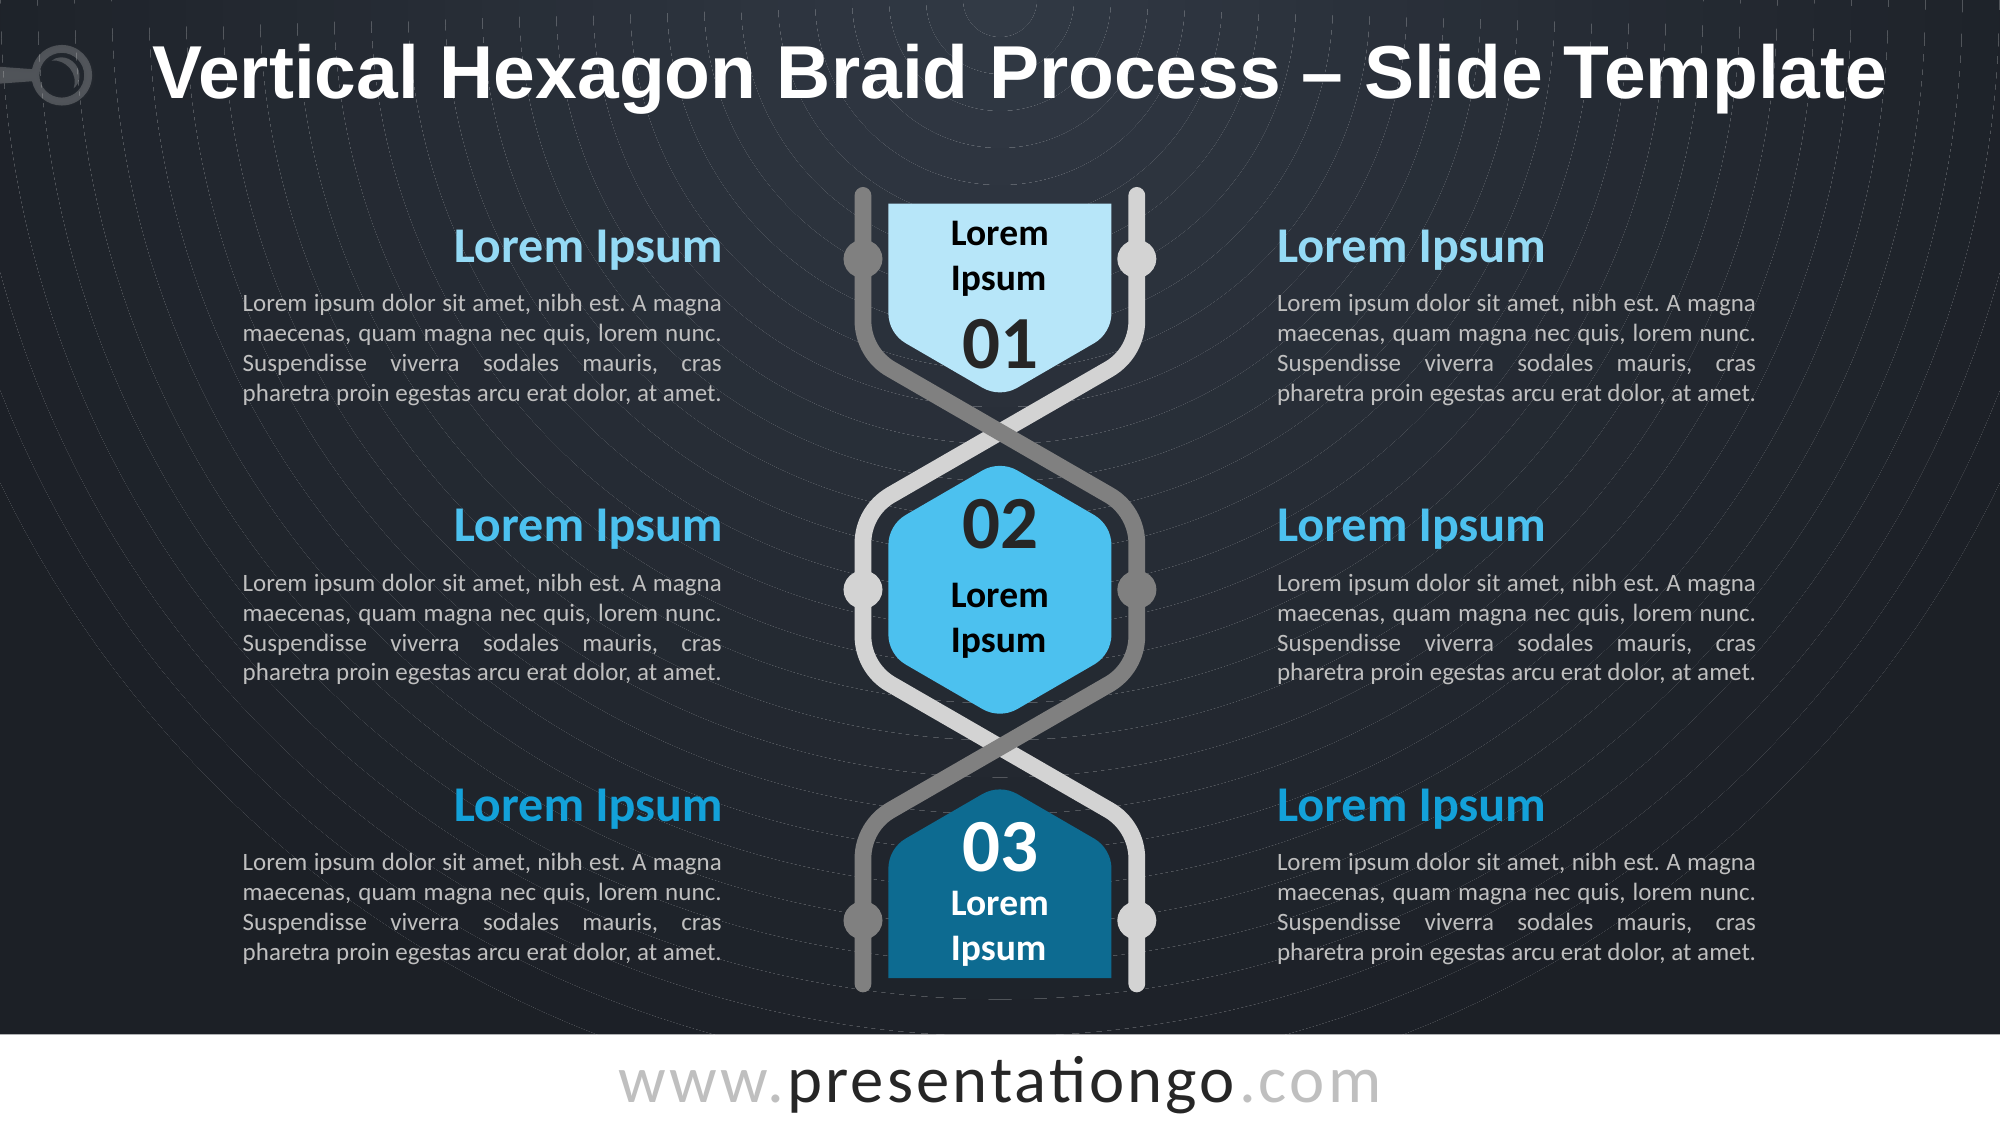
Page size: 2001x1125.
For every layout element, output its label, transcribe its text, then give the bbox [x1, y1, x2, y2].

text_box [1053, 203, 1112, 368]
text_box [888, 203, 947, 368]
text_box [888, 814, 1112, 979]
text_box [242, 203, 723, 416]
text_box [1277, 763, 1758, 975]
text_box [1000, 747, 1157, 993]
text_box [1277, 483, 1758, 696]
text_box Lorem Ipsum [936, 562, 1064, 668]
text_box 01 [947, 305, 1053, 392]
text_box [242, 763, 723, 975]
text_box 03 [947, 789, 1053, 870]
text_box [843, 186, 1157, 993]
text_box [1277, 203, 1758, 416]
text_box [888, 491, 1112, 714]
text_box 02 [947, 465, 1053, 562]
text_box Lorem Ipsum [936, 200, 1064, 305]
text_box [843, 432, 1000, 747]
text_box Lorem Ipsum [936, 870, 1064, 975]
title Vertical Hexagon Braid Process – Slide Template [137, 26, 2000, 148]
text_box [1000, 186, 1157, 432]
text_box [242, 483, 723, 696]
